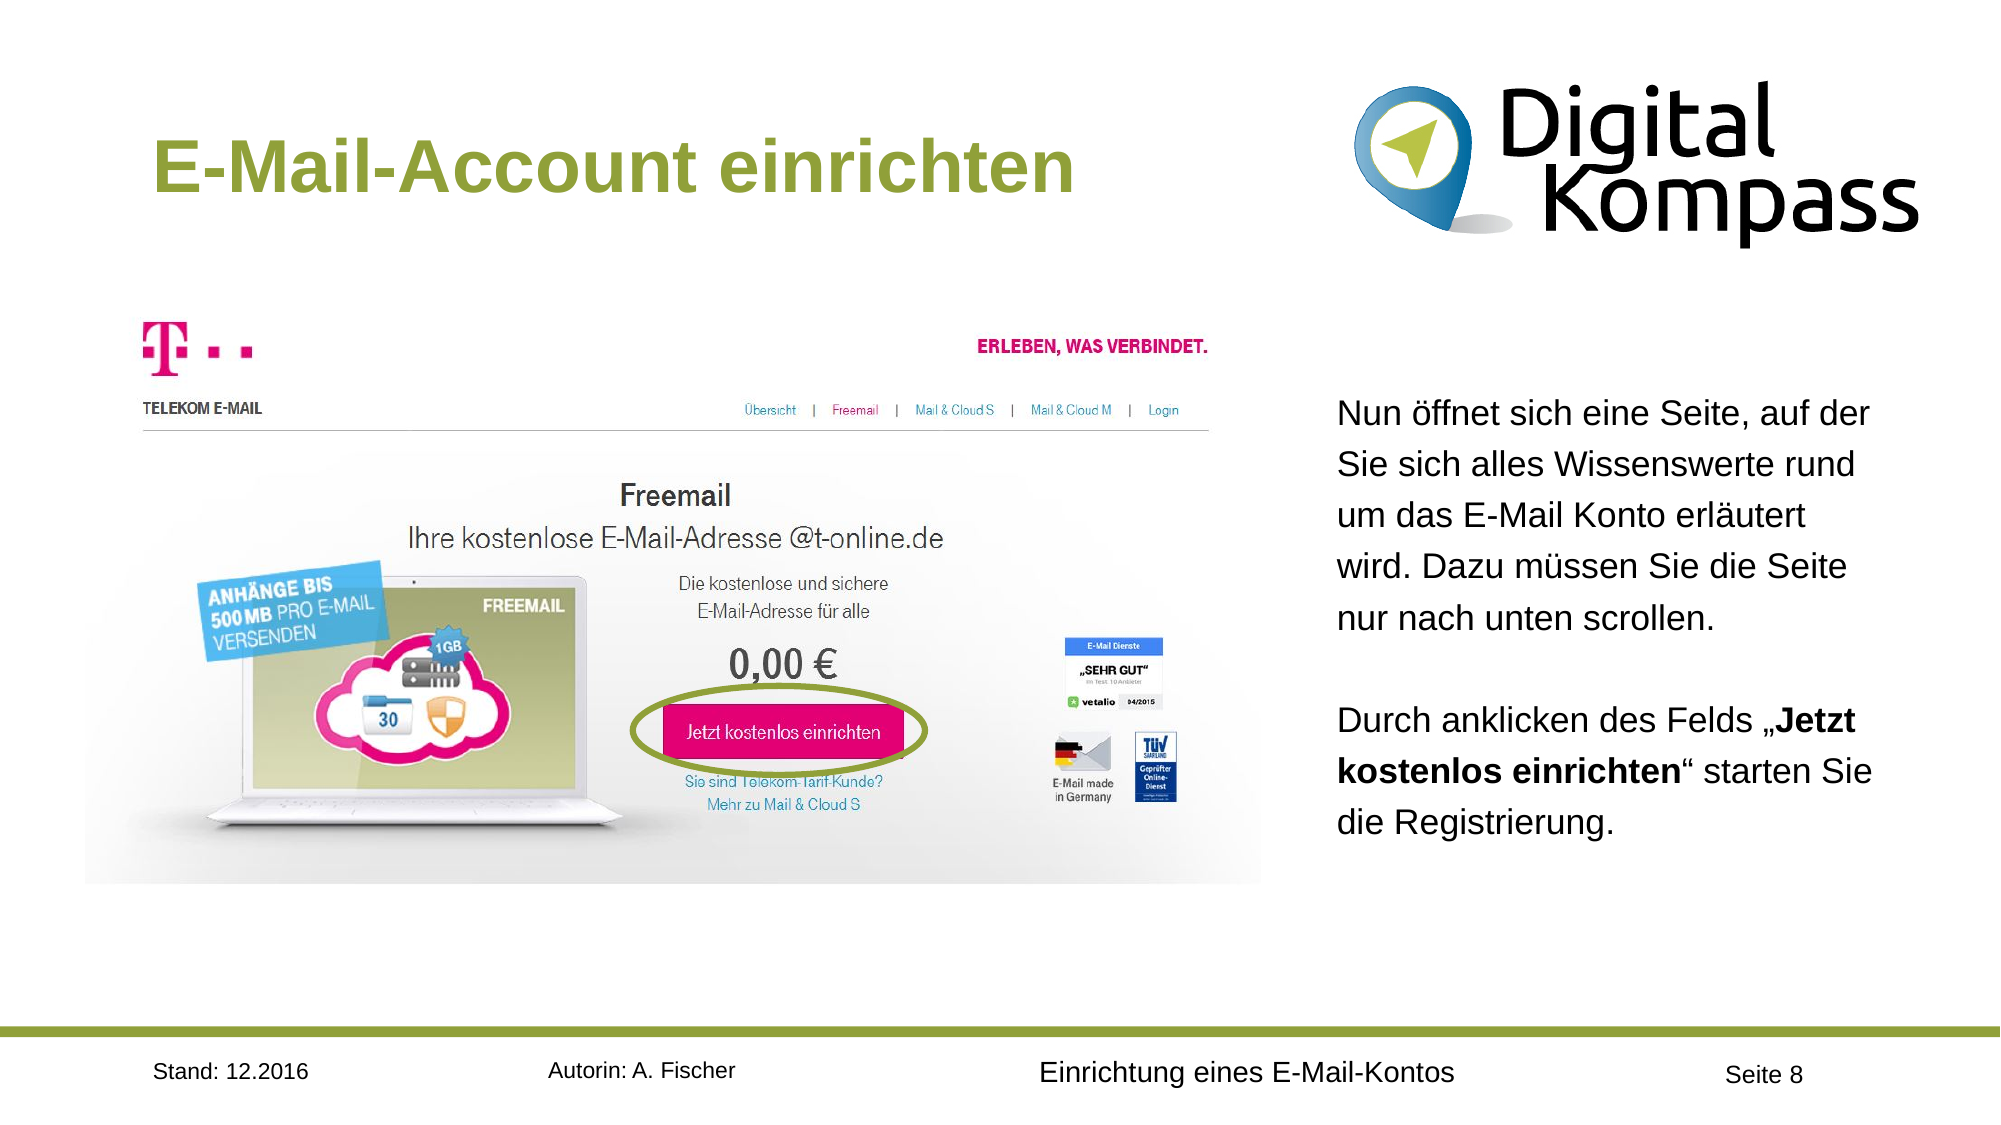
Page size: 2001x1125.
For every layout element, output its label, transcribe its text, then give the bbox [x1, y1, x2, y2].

picture [1323, 51, 1944, 278]
list Nun öffnet sich eine Seite, auf der Sie sich alles Wissenswerte rund um das E-Mail Konto erläutert wird. Dazu müssen Sie die Seite nur nach unten scrollen. Durch anklicken des Felds „Jetzt kostenlos einrichten“ starten Sie die Registrierung. [1321, 373, 1899, 886]
title E-Mail-Account einrichten [137, 59, 1356, 278]
picture [85, 302, 1261, 896]
